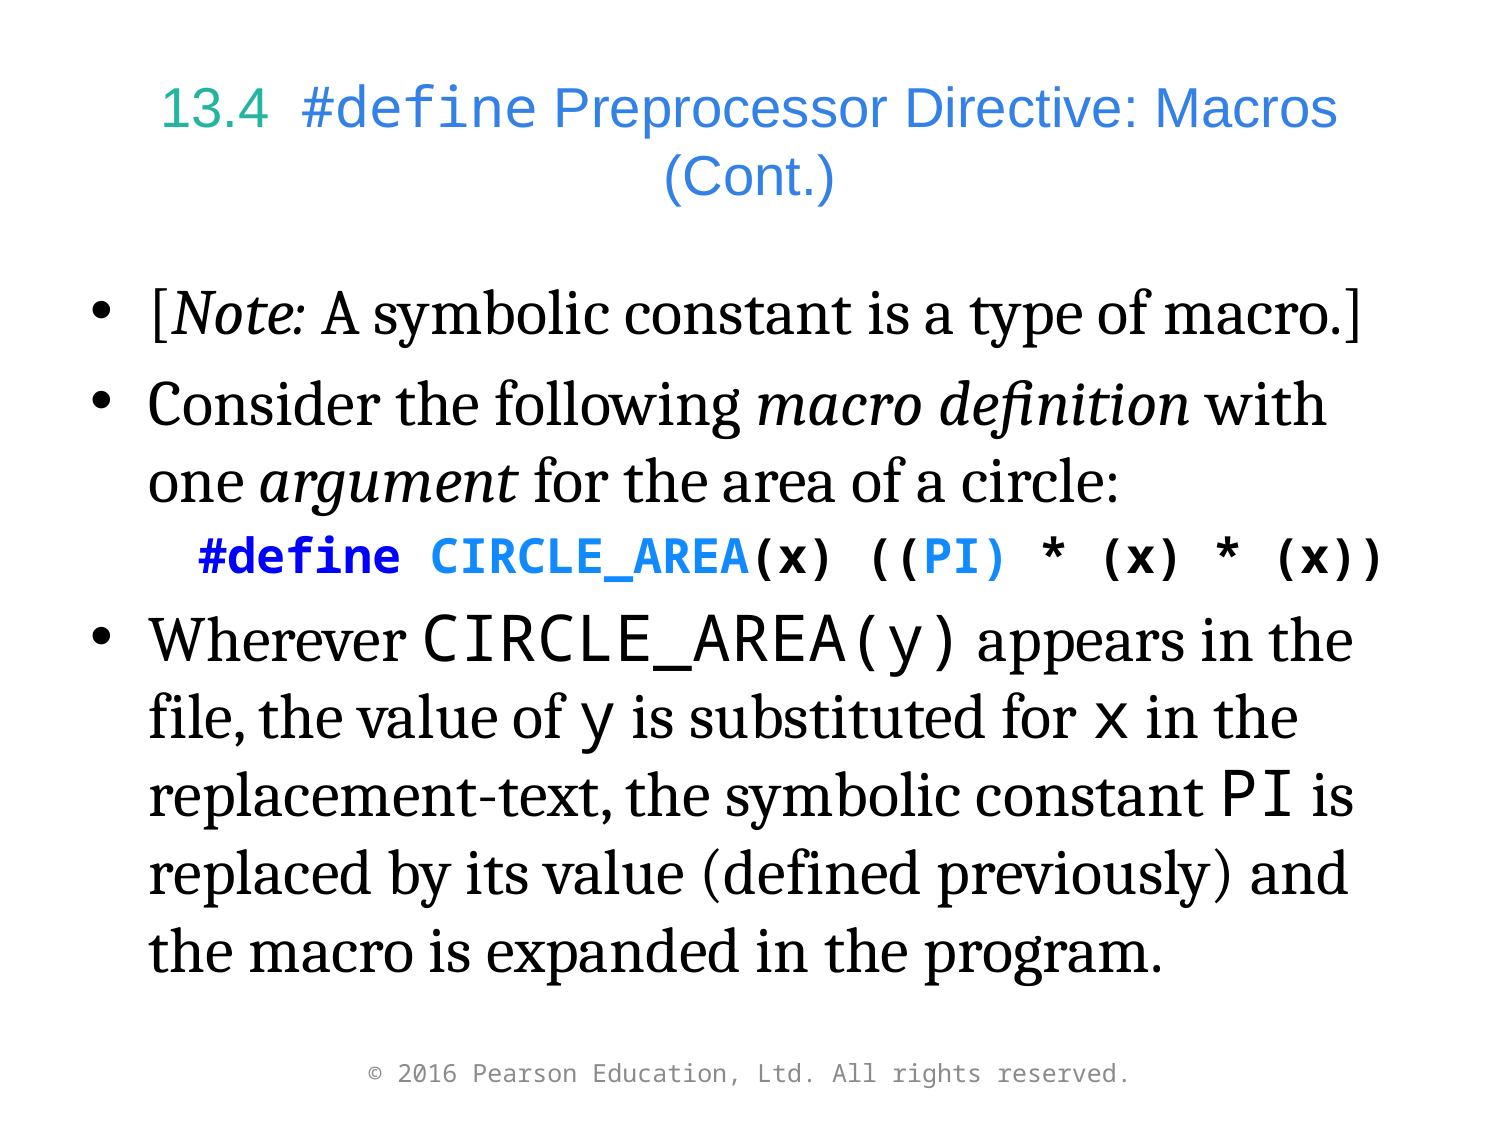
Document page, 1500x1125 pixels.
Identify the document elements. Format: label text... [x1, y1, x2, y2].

list [Note: A symbolic constant is a type of macro.] Consider the following macro definition with one argument for the area of a circle: #define CIRCLE_AREA(x) ((PI) * (x) * (x)) Wherever CIRCLE_AREA(y) appears in the file, the value of y is substituted for x in the replacement-text, the symbolic constant PI is replaced by its value (defined previously) and the macro is expanded in the program. [75, 262, 1425, 1005]
title 13.4 #define Preprocessor Directive: Macros (Cont.) [75, 45, 1425, 233]
footer © 2016 Pearson Education, Ltd. All rights reserved. [262, 1042, 1238, 1103]
